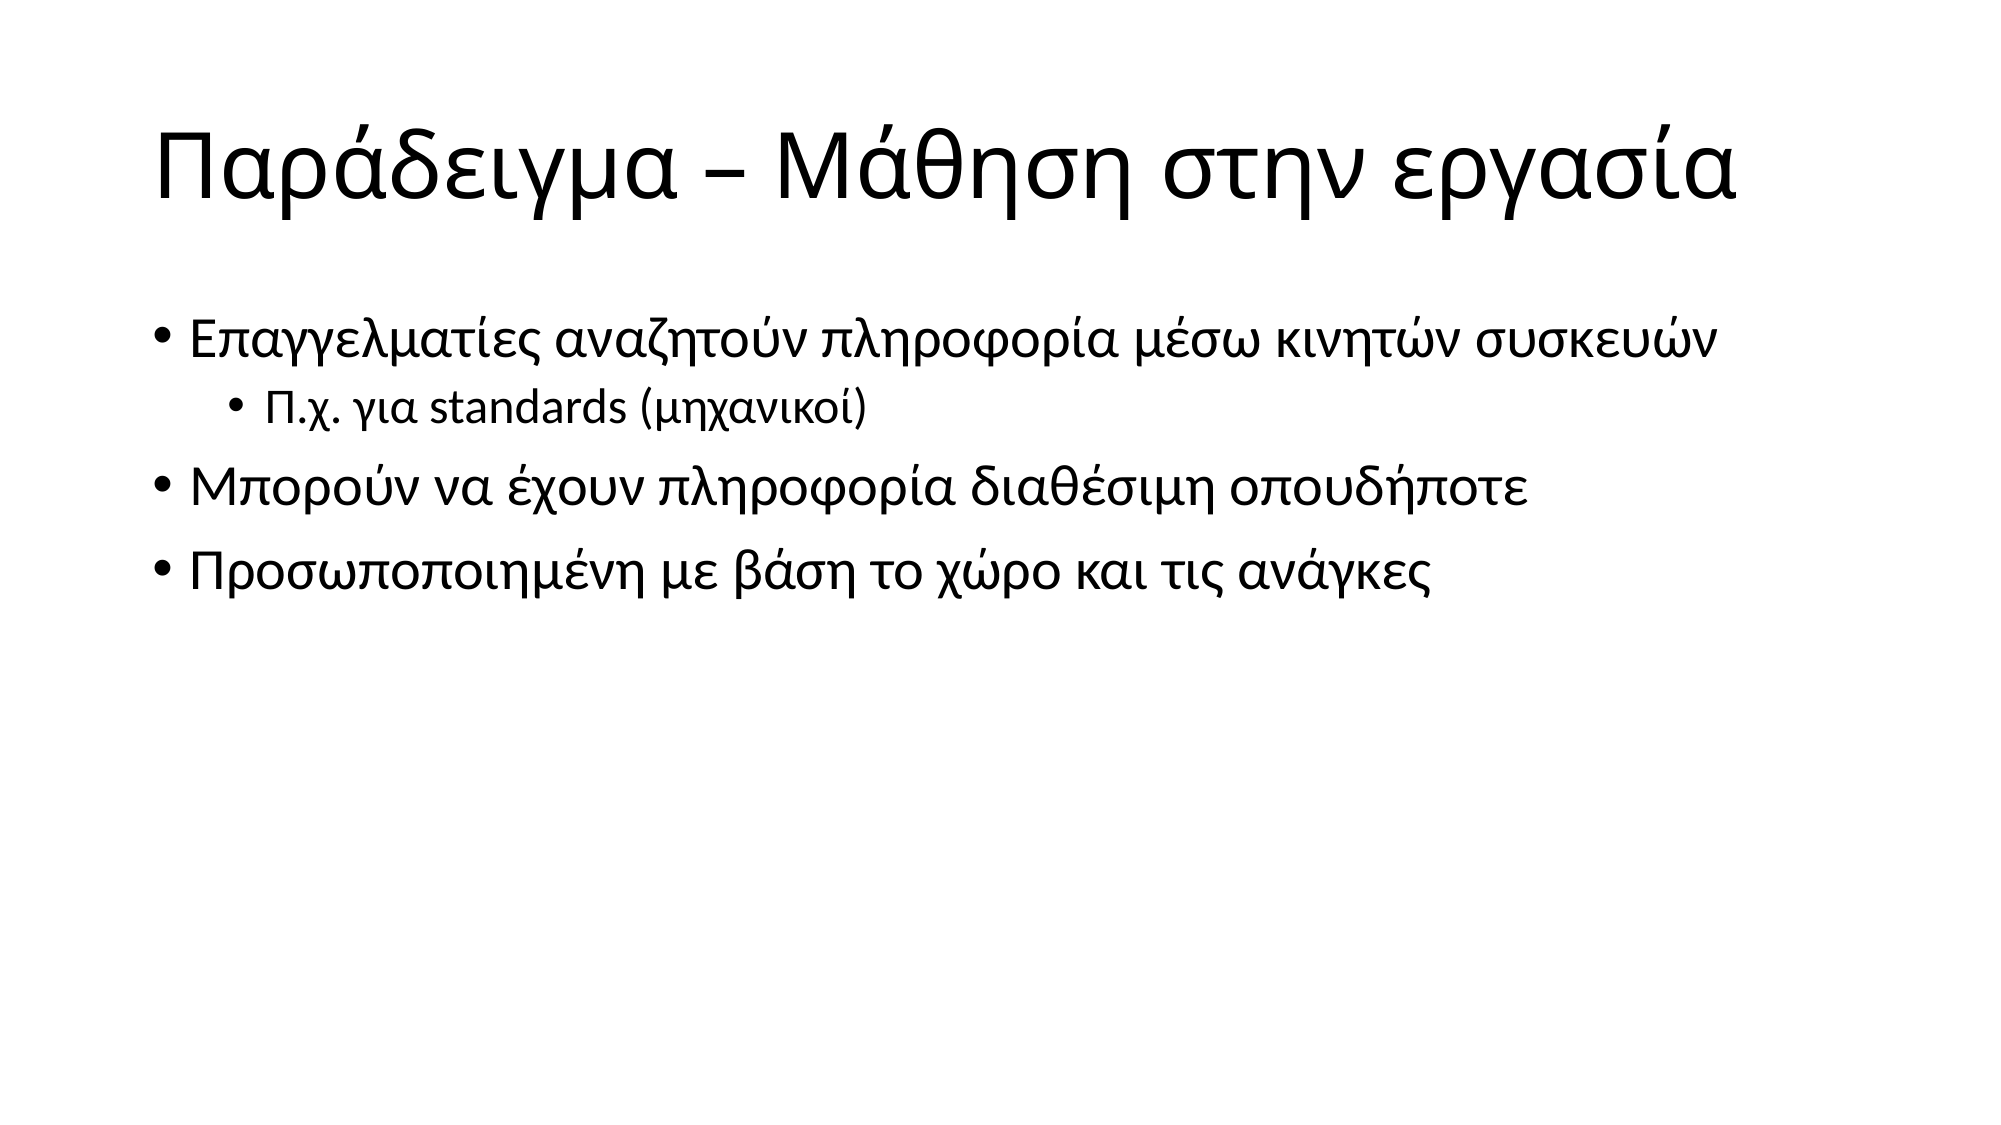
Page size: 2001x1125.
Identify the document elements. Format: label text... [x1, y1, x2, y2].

list Επαγγελματίες αναζητούν πληροφορία μέσω κινητών συσκευών Π.χ. για standards (μηχανικοί) Μπορούν να έχουν πληροφορία διαθέσιμη οπουδήποτε Προσωποποιημένη με βάση το χώρο και τις ανάγκες [137, 299, 1863, 1014]
title Παράδειγμα – Μάθηση στην εργασία [137, 59, 1863, 278]
